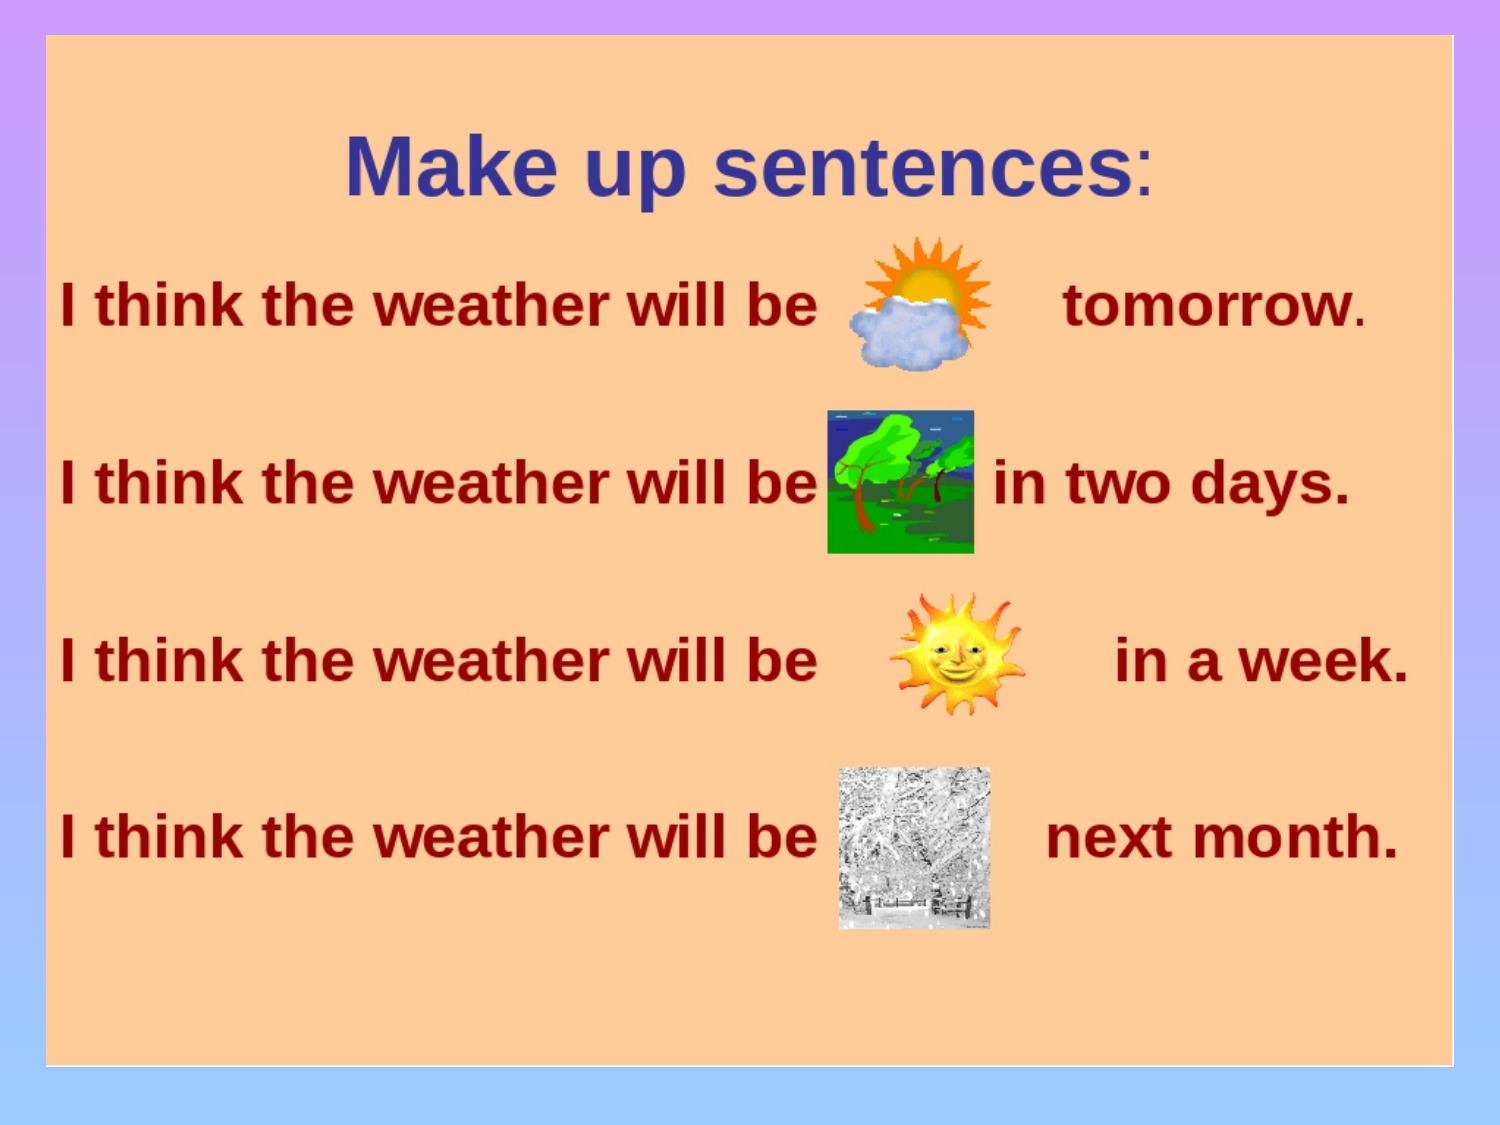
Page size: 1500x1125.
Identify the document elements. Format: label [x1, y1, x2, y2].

picture [46, 34, 1454, 1067]
